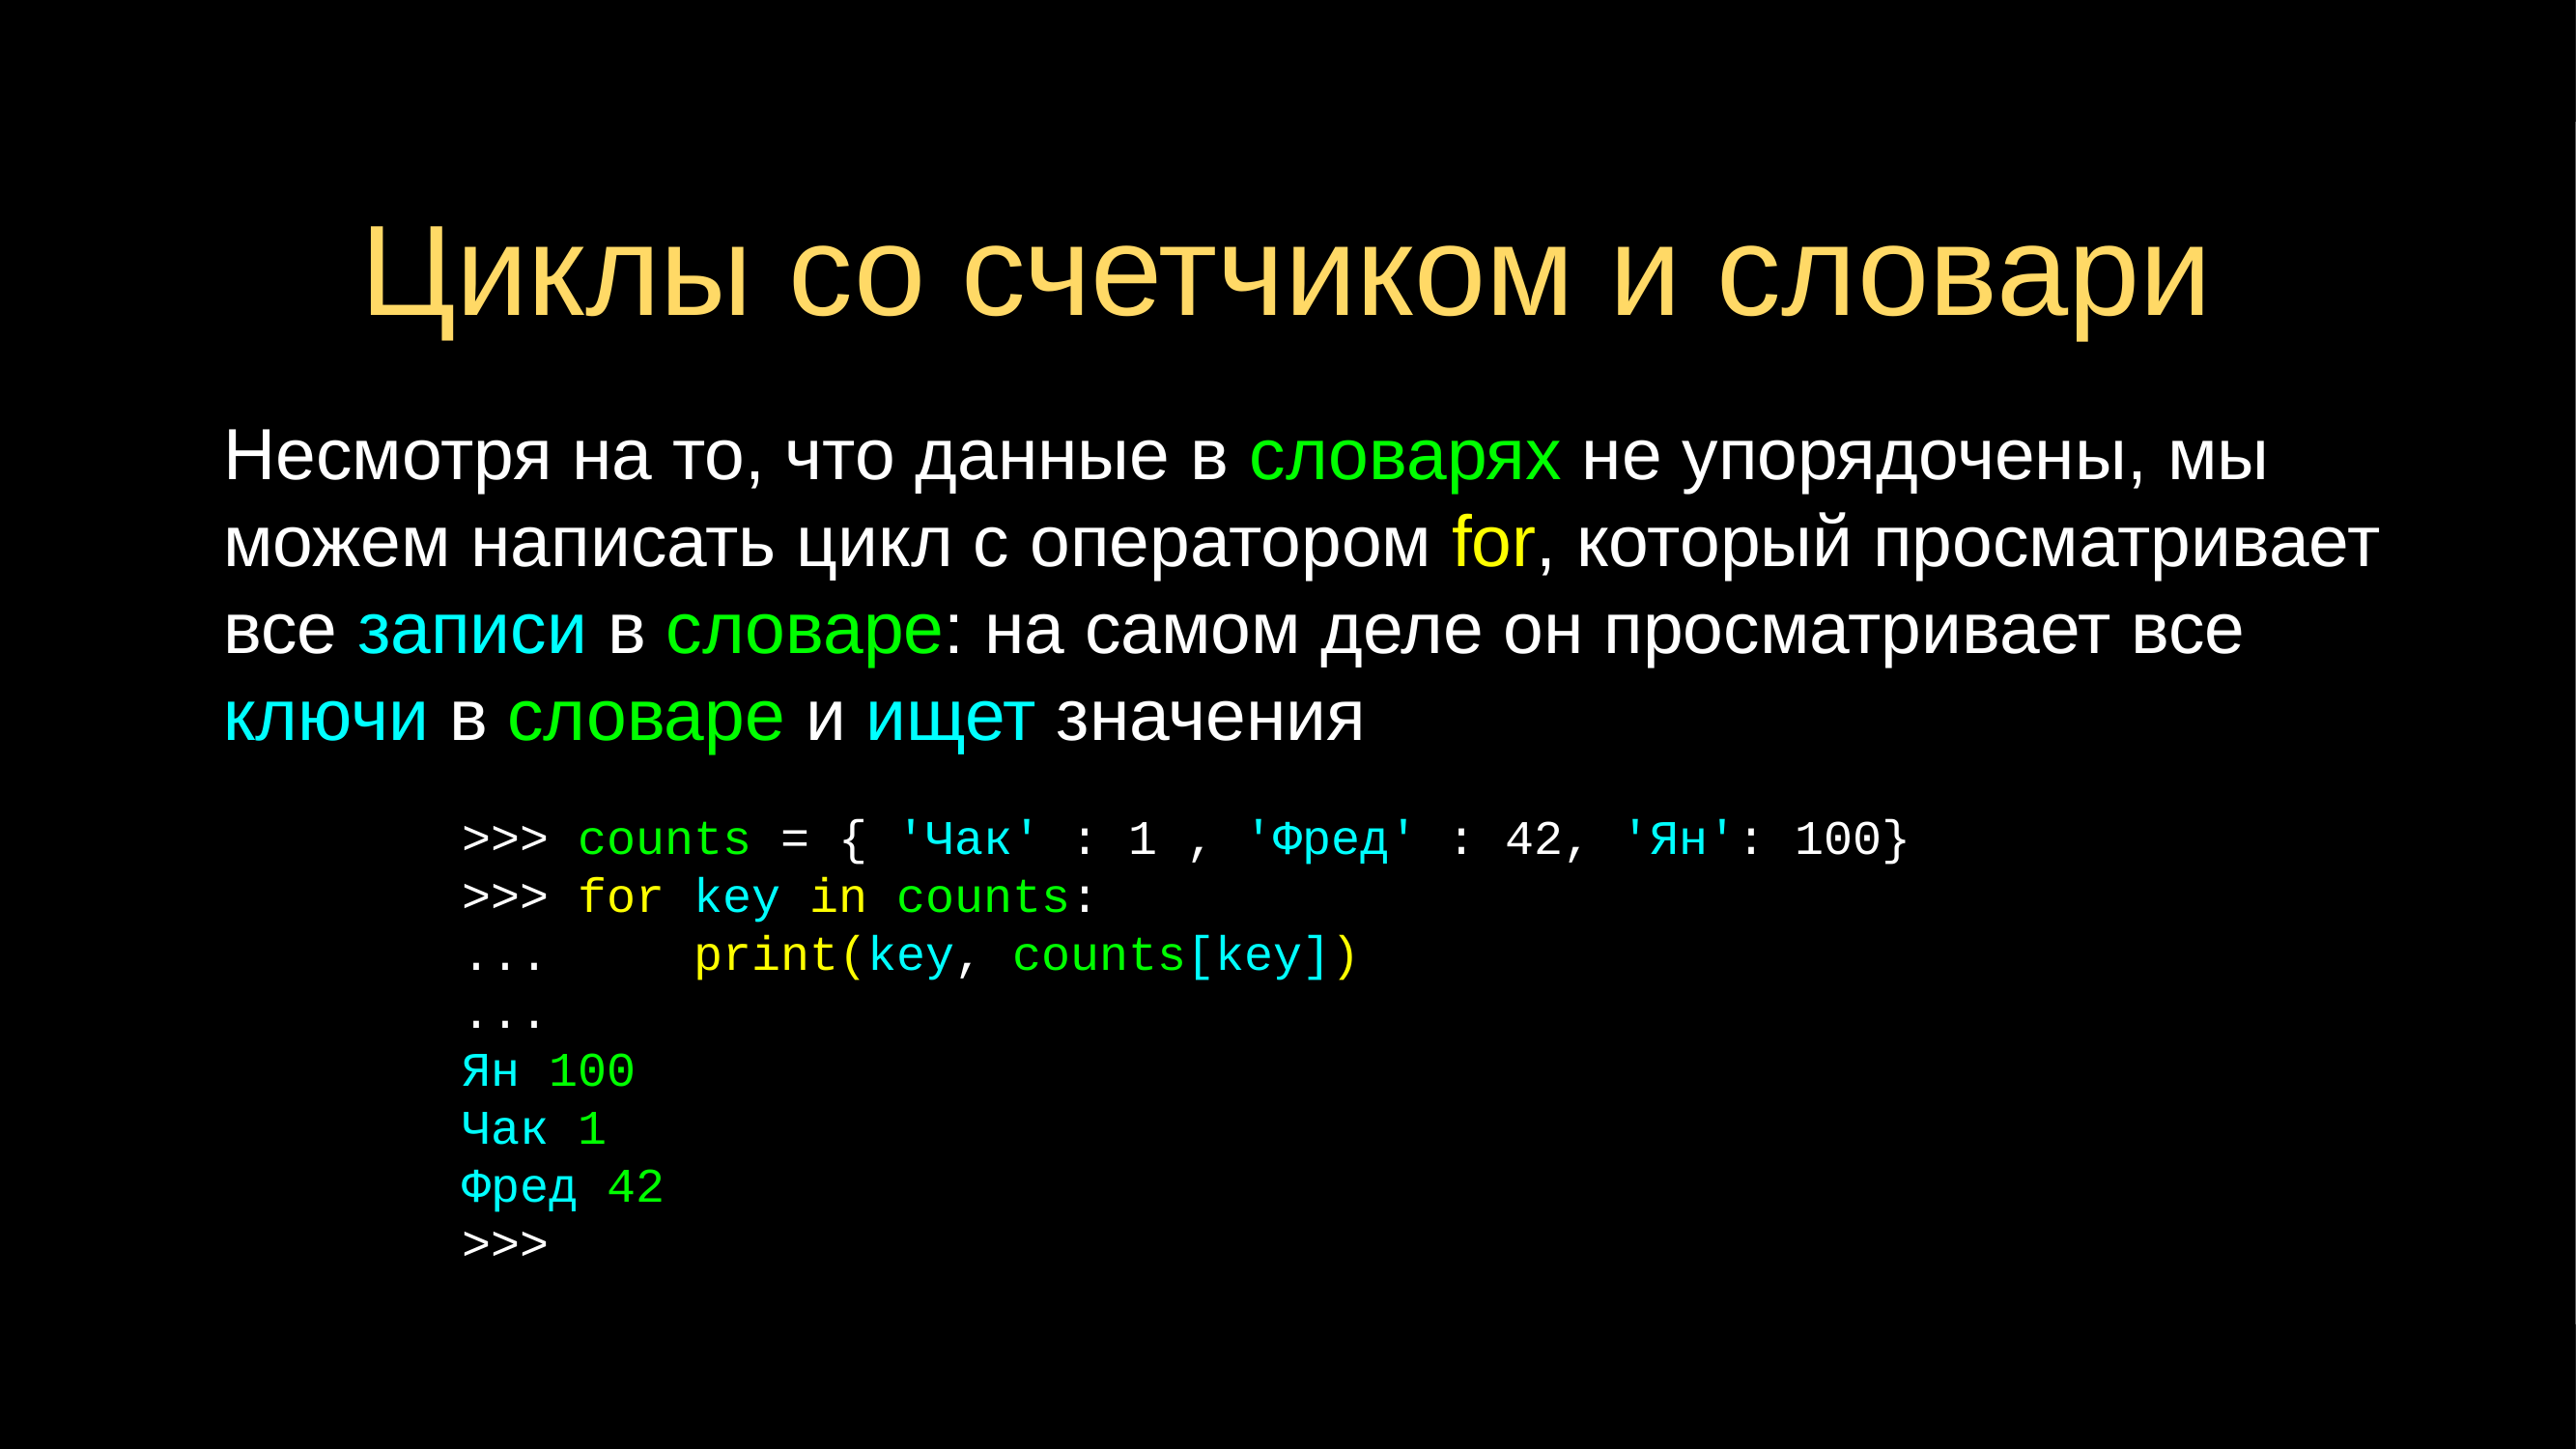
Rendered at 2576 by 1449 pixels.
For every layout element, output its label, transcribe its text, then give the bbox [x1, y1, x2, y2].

list Несмотря на то, что данные в словарях не упорядочены, мы можем написать цикл с оператором for, который просматривает все записи в словаре: на самом деле он просматривает все ключи в словаре и ищет значения [183, 412, 2391, 750]
text_box >>> counts = { 'Чак' : 1 , 'Фред' : 42, 'Ян': 100} >>> for key in counts: ... print(key, counts[key]) ... Ян 100 Чак 1 Фред 42 >>> [462, 799, 2194, 1277]
title Циклы со счетчиком и словари [183, 125, 2391, 403]
